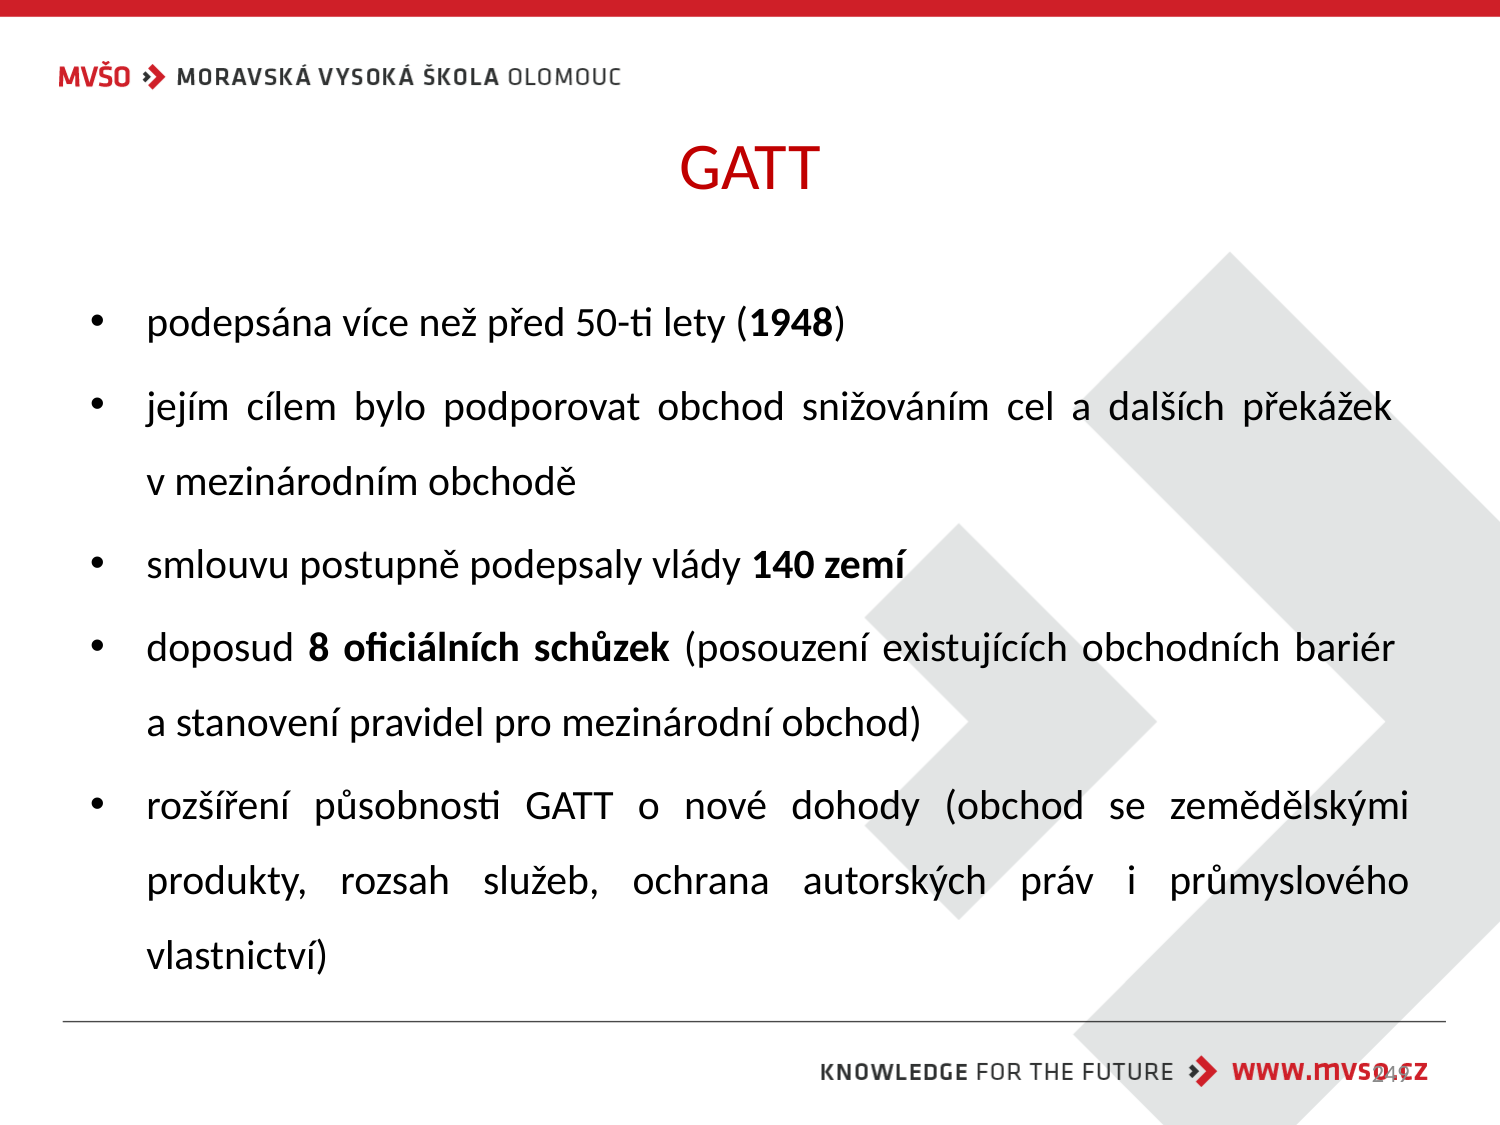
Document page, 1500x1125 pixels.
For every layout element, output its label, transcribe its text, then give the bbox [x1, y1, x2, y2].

slide_number 249 [1074, 1042, 1425, 1103]
list podepsána více než před 50-ti lety (1948) jejím cílem bylo podporovat obchod snižováním cel a dalších překážek v mezinárodním obchodě smlouvu postupně podepsaly vlády 140 zemí doposud 8 oficiálních schůzek (posouzení existujících obchodních bariér a stanovení pravidel pro mezinárodní obchod) rozšíření působnosti GATT o nové dohody (obchod se zemědělskými produkty, rozsah služeb, ochrana autorských práv i průmyslového vlastnictví) [75, 262, 1425, 1005]
title GATT [75, 102, 1425, 224]
picture [0, 0, 1500, 1125]
